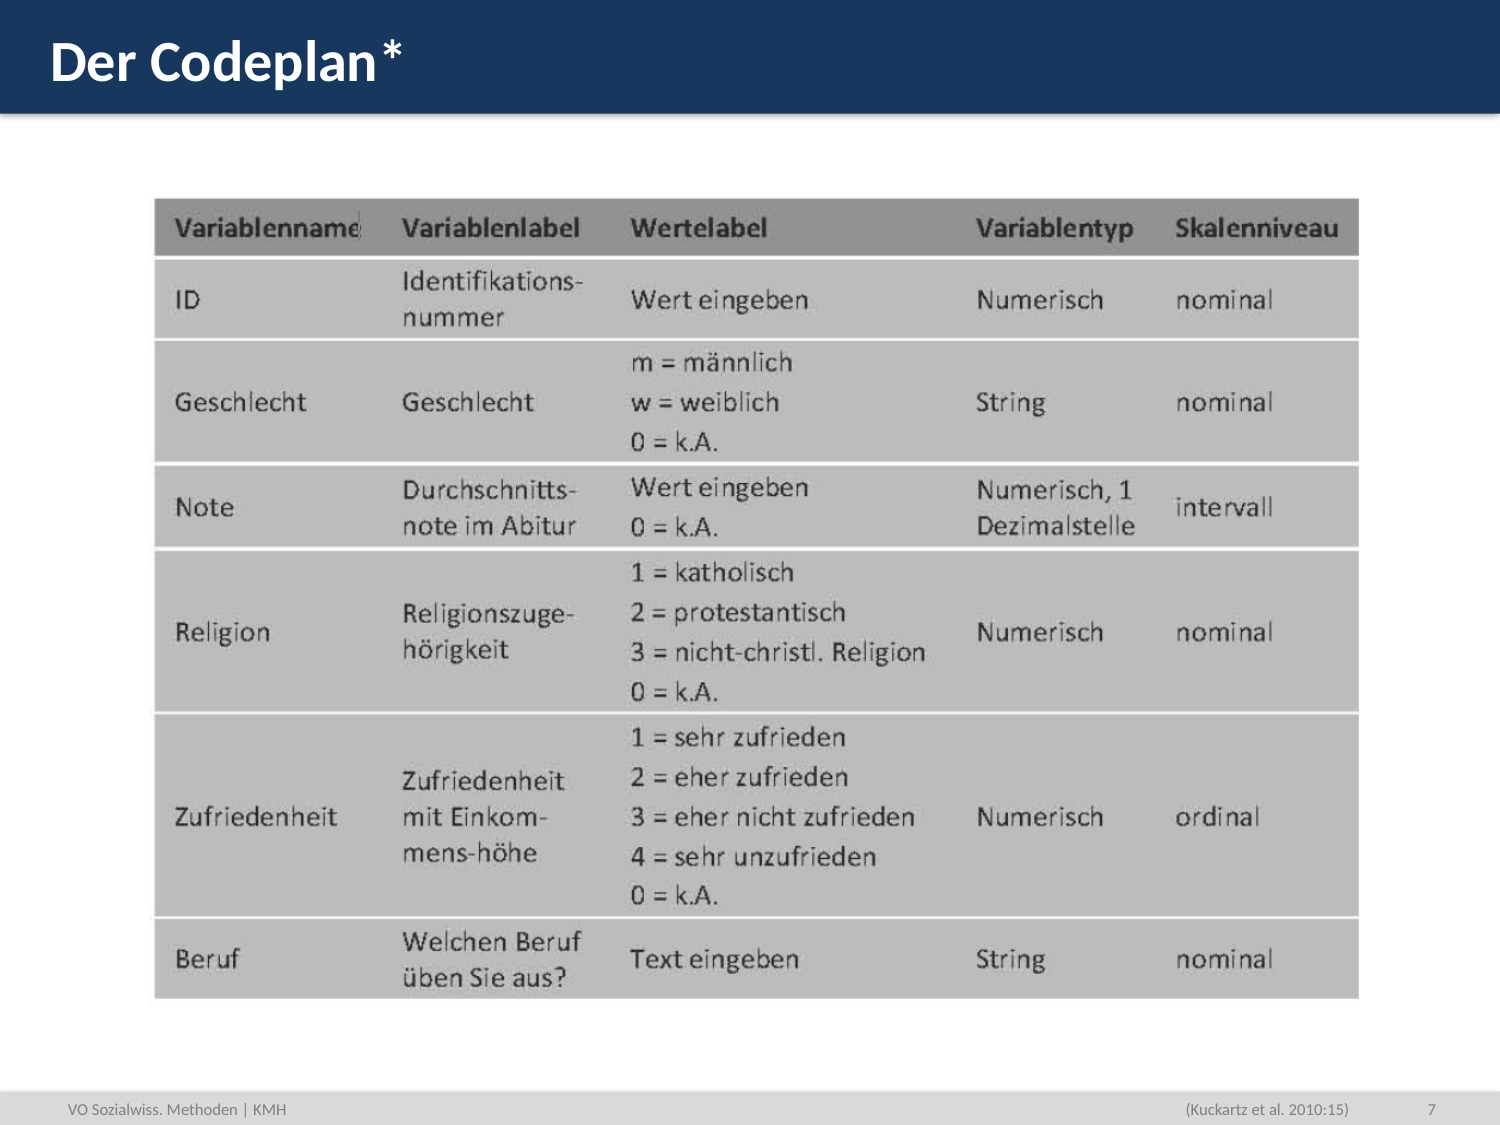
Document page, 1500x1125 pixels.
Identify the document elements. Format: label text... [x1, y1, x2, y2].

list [147, 193, 1367, 1009]
list (Kuckartz et al. 2010:15) [726, 1091, 1364, 1125]
title Der Codeplan* [35, 15, 1451, 91]
